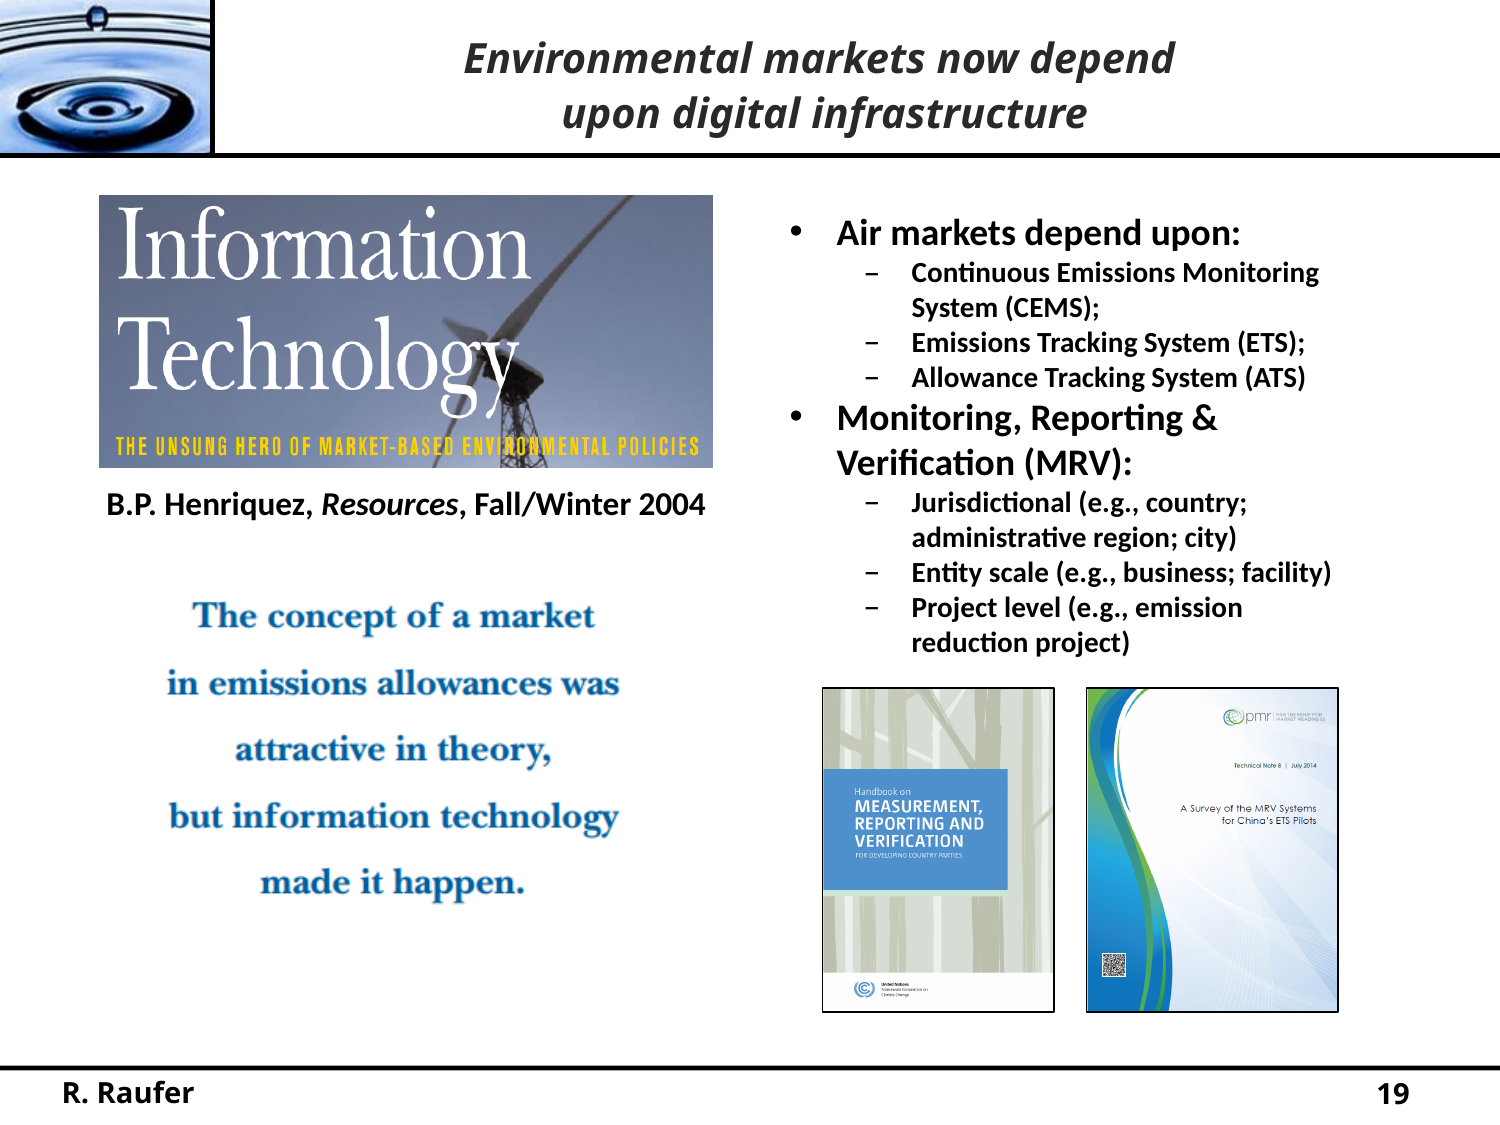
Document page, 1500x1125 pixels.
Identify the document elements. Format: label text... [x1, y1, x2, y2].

text_box B.P. Henriquez, Resources, Fall/Winter 2004 [91, 474, 721, 530]
picture [0, 0, 210, 153]
text_box Air markets depend upon: Continuous Emissions Monitoring System (CEMS); Emissions Tracking System (ETS); Allowance Tracking System (ATS) Monitoring, Reporting & Verification (MRV): Jurisdictional (e.g., country; administrative region; city) Entity scale (e.g., business; facility) Project level (e.g., emission reduction project) [774, 200, 1363, 801]
picture [823, 688, 1054, 1012]
picture [99, 195, 713, 468]
picture [123, 557, 702, 951]
picture [1087, 688, 1338, 1012]
slide_number 19 [1074, 1065, 1425, 1125]
text_box Environmental markets now depend upon digital infrastructure [312, 24, 1325, 105]
